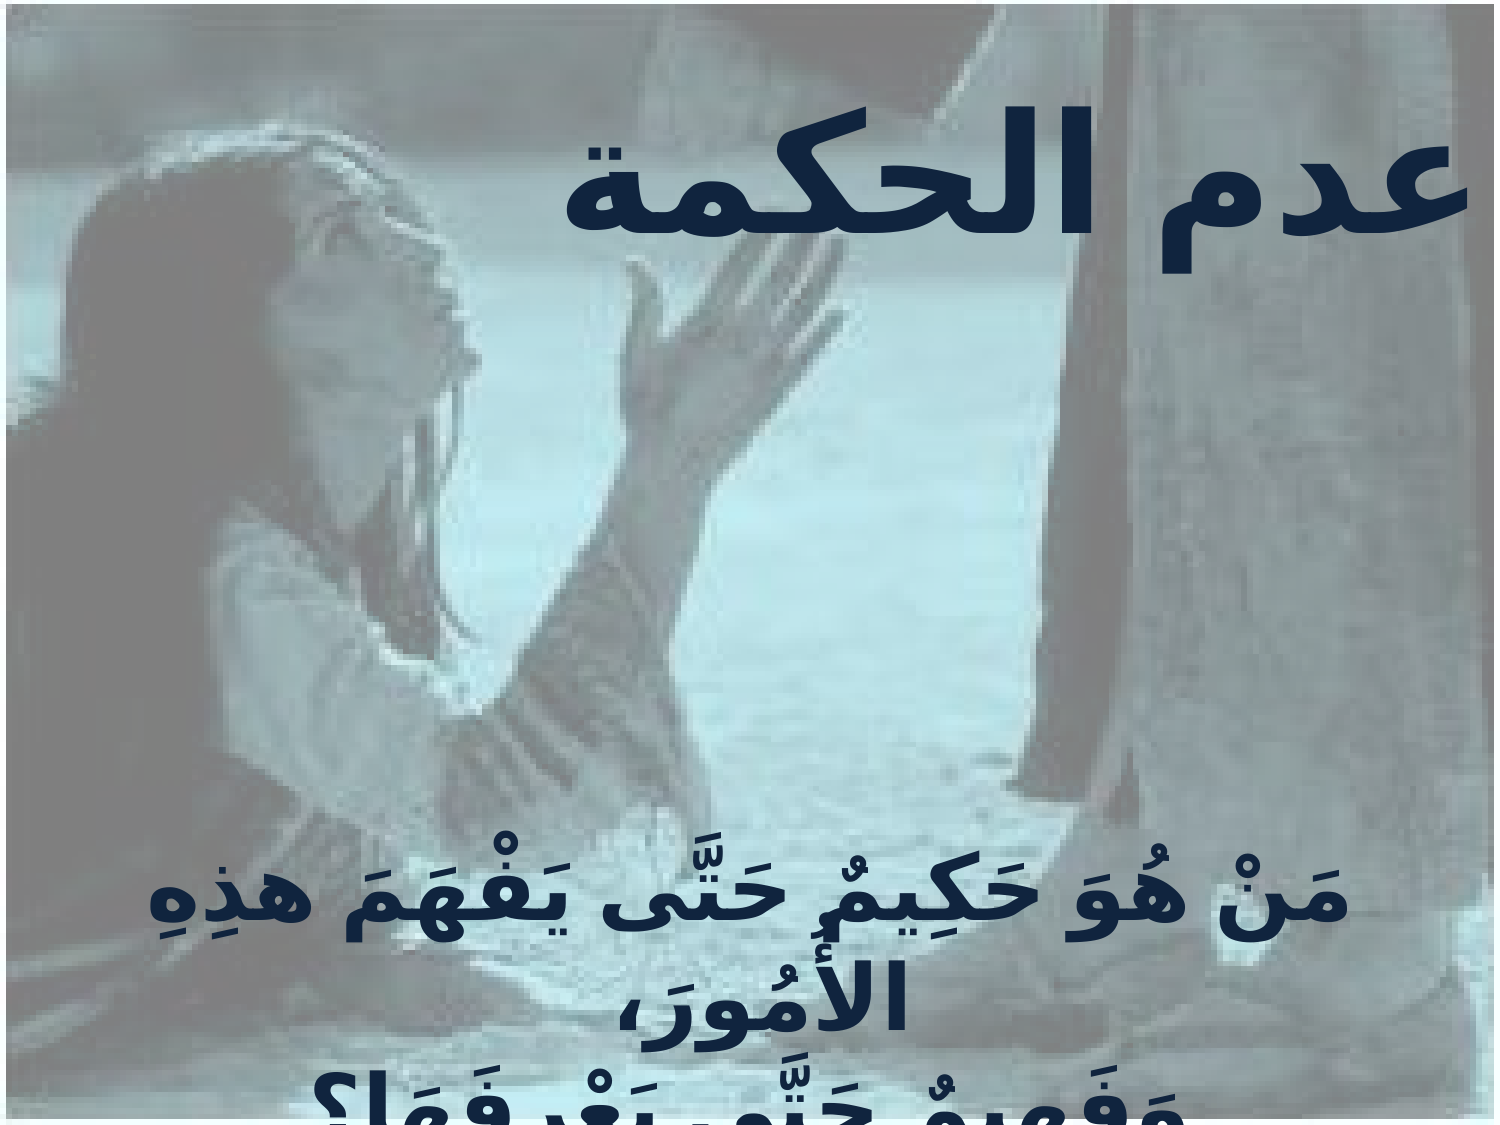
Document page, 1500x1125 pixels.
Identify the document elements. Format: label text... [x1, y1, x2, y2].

title عدم الحكمة [0, 54, 1500, 279]
text_box مَنْ هُوَ حَكِيمٌ حَتَّى يَفْهَمَ هذِهِ الأُمُورَ، وَفَهِيمٌ حَتَّى يَعْرِفَهَا؟ [0, 821, 1500, 1125]
